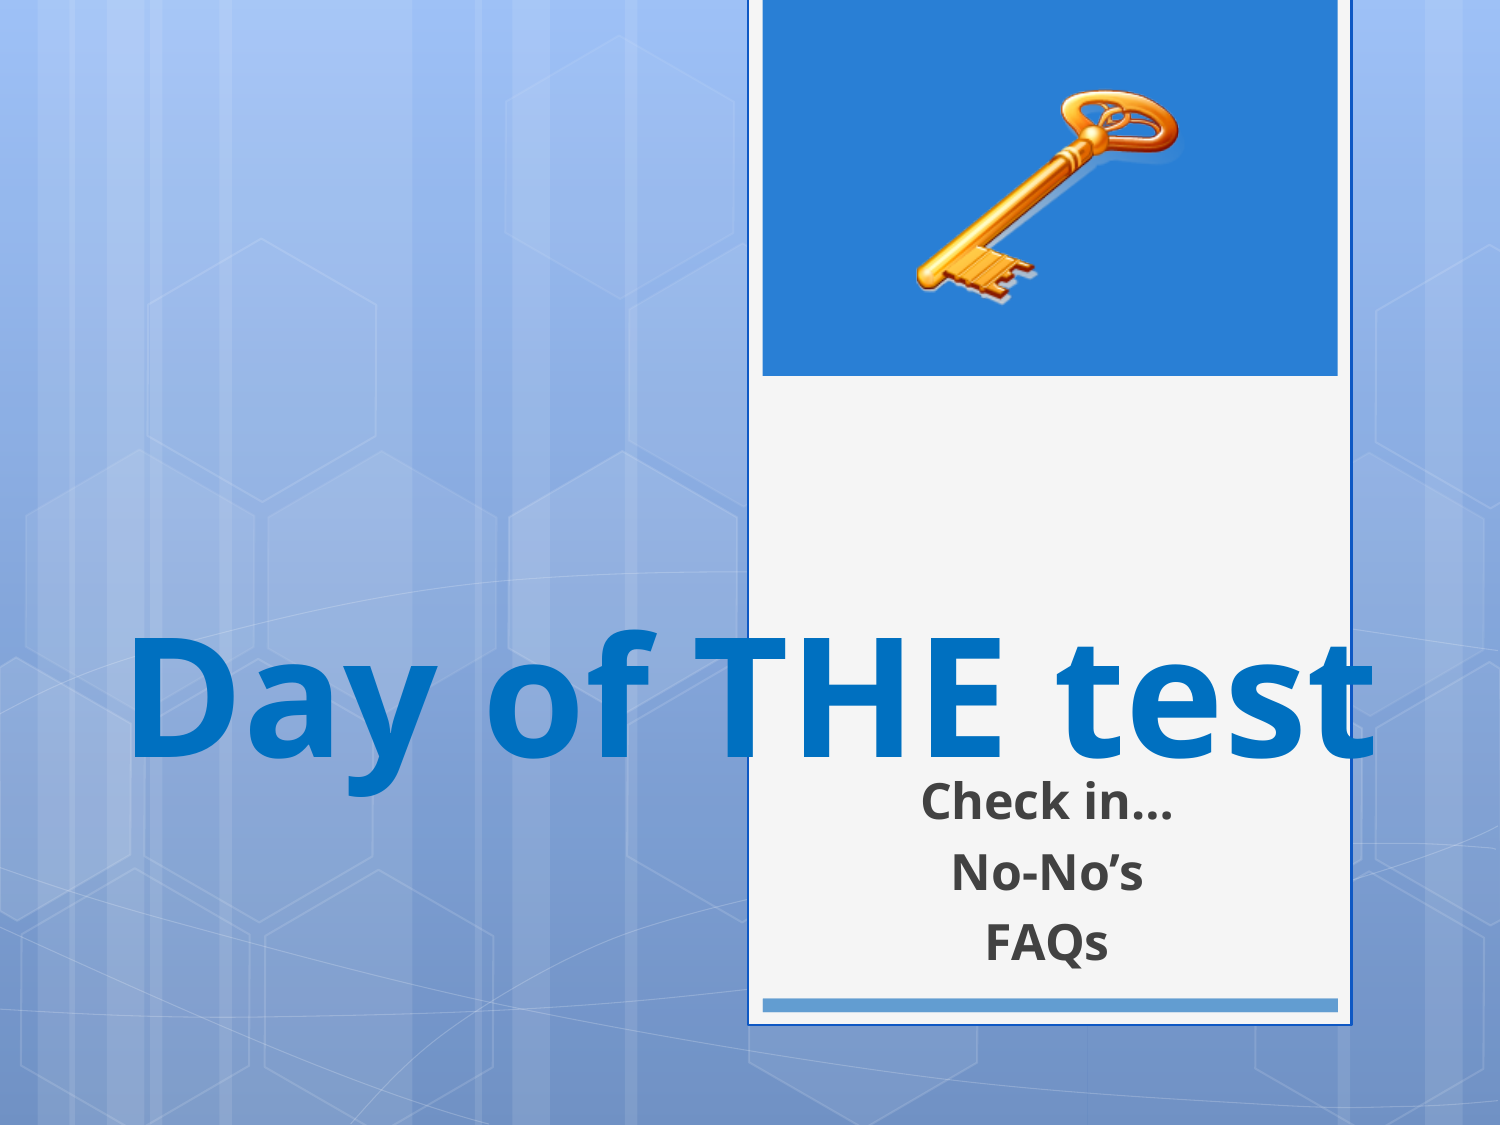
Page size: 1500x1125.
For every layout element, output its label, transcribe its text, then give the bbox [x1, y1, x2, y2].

subtitle Check in… No-No’s FAQs [741, 762, 1354, 975]
title Day of THE test [0, 387, 1500, 799]
picture [906, 56, 1189, 339]
